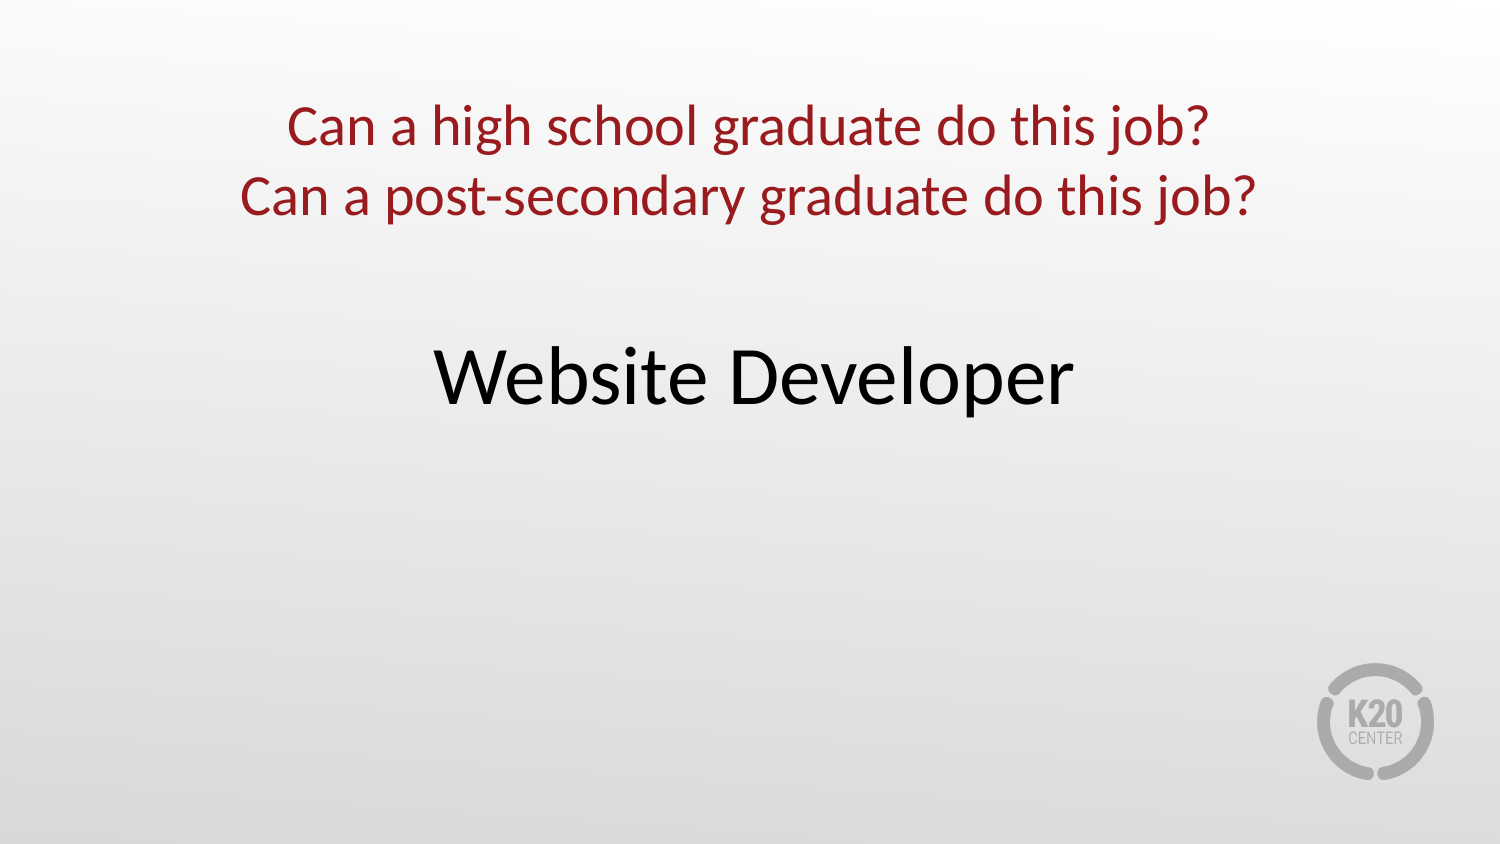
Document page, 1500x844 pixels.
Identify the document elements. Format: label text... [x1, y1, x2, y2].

title Can a high school graduate do this job? Can a post-secondary graduate do this job? [75, 86, 1425, 228]
picture [1300, 646, 1451, 797]
list Website Developer [75, 238, 1425, 779]
